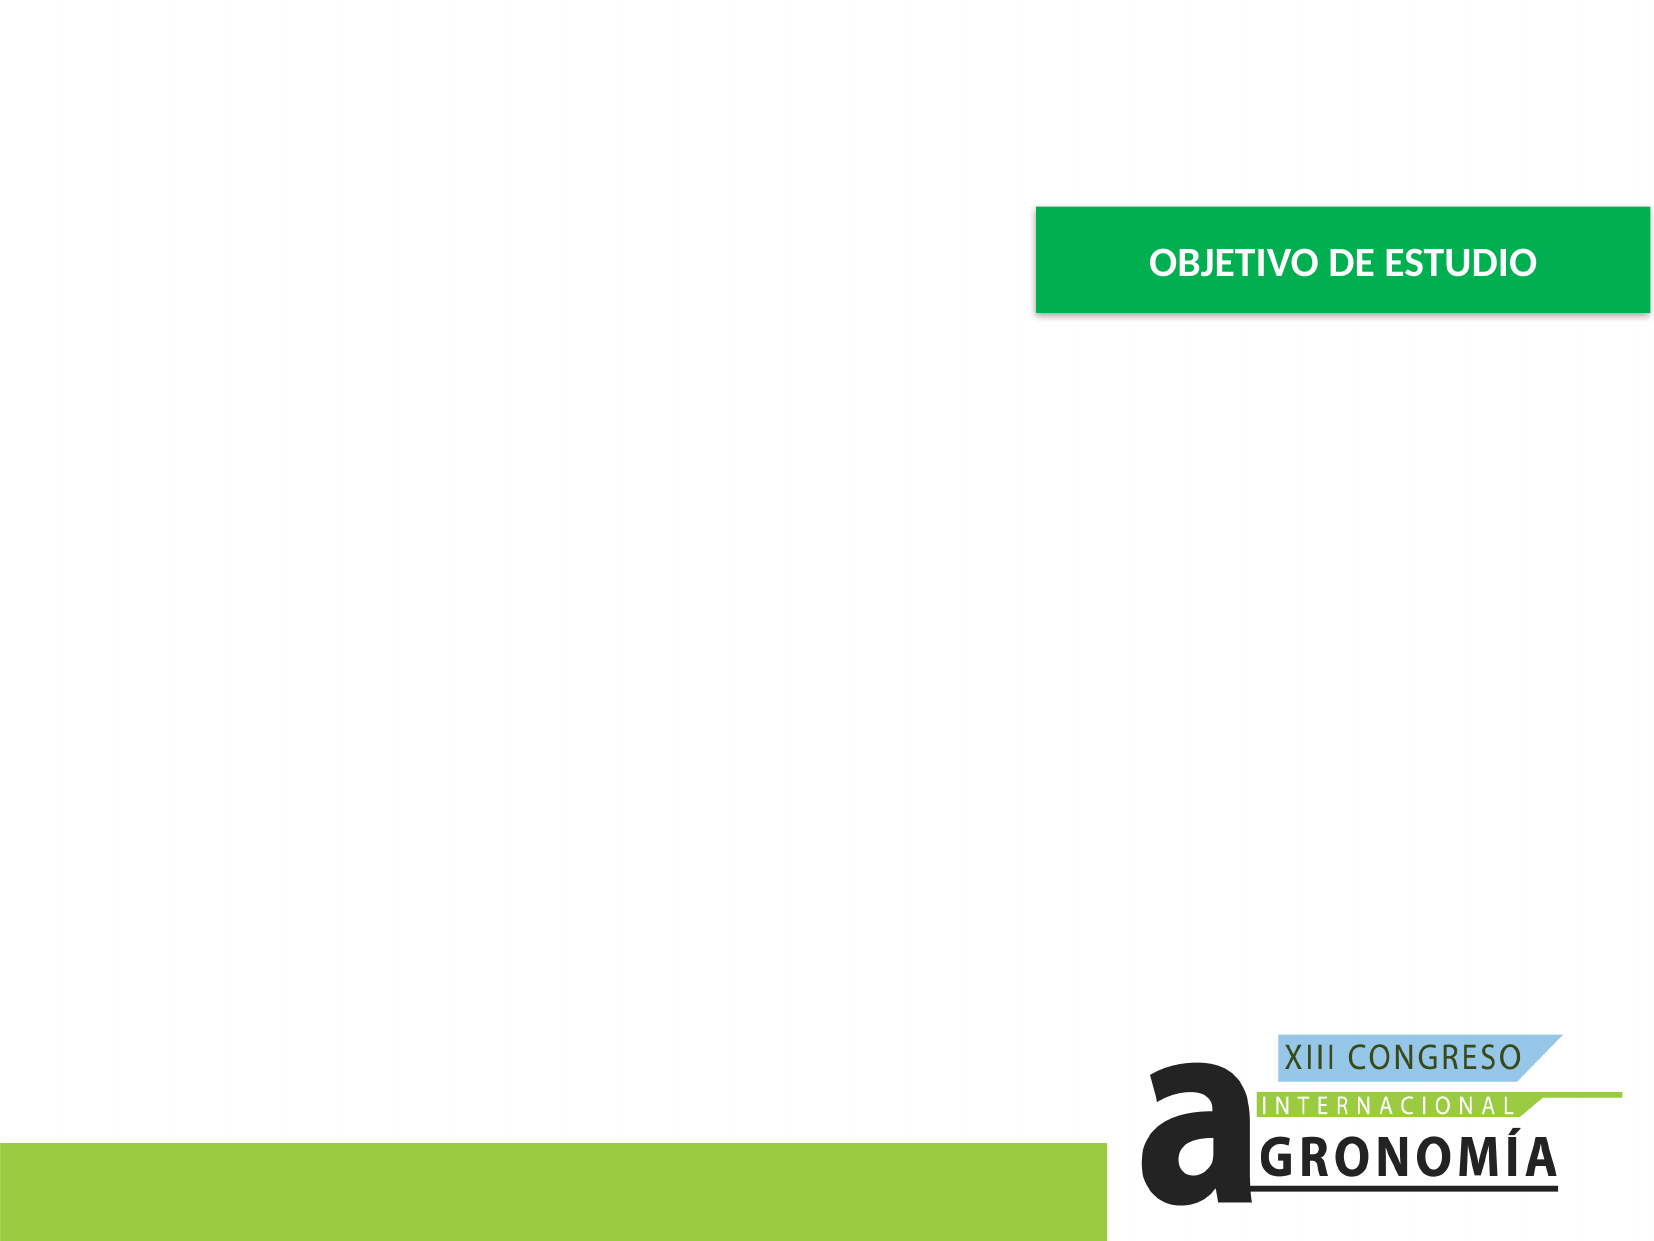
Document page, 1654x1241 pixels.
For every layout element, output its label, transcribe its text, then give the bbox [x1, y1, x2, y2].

picture [0, 0, 1654, 1241]
text_box OBJETIVO DE ESTUDIO [1036, 206, 1651, 313]
